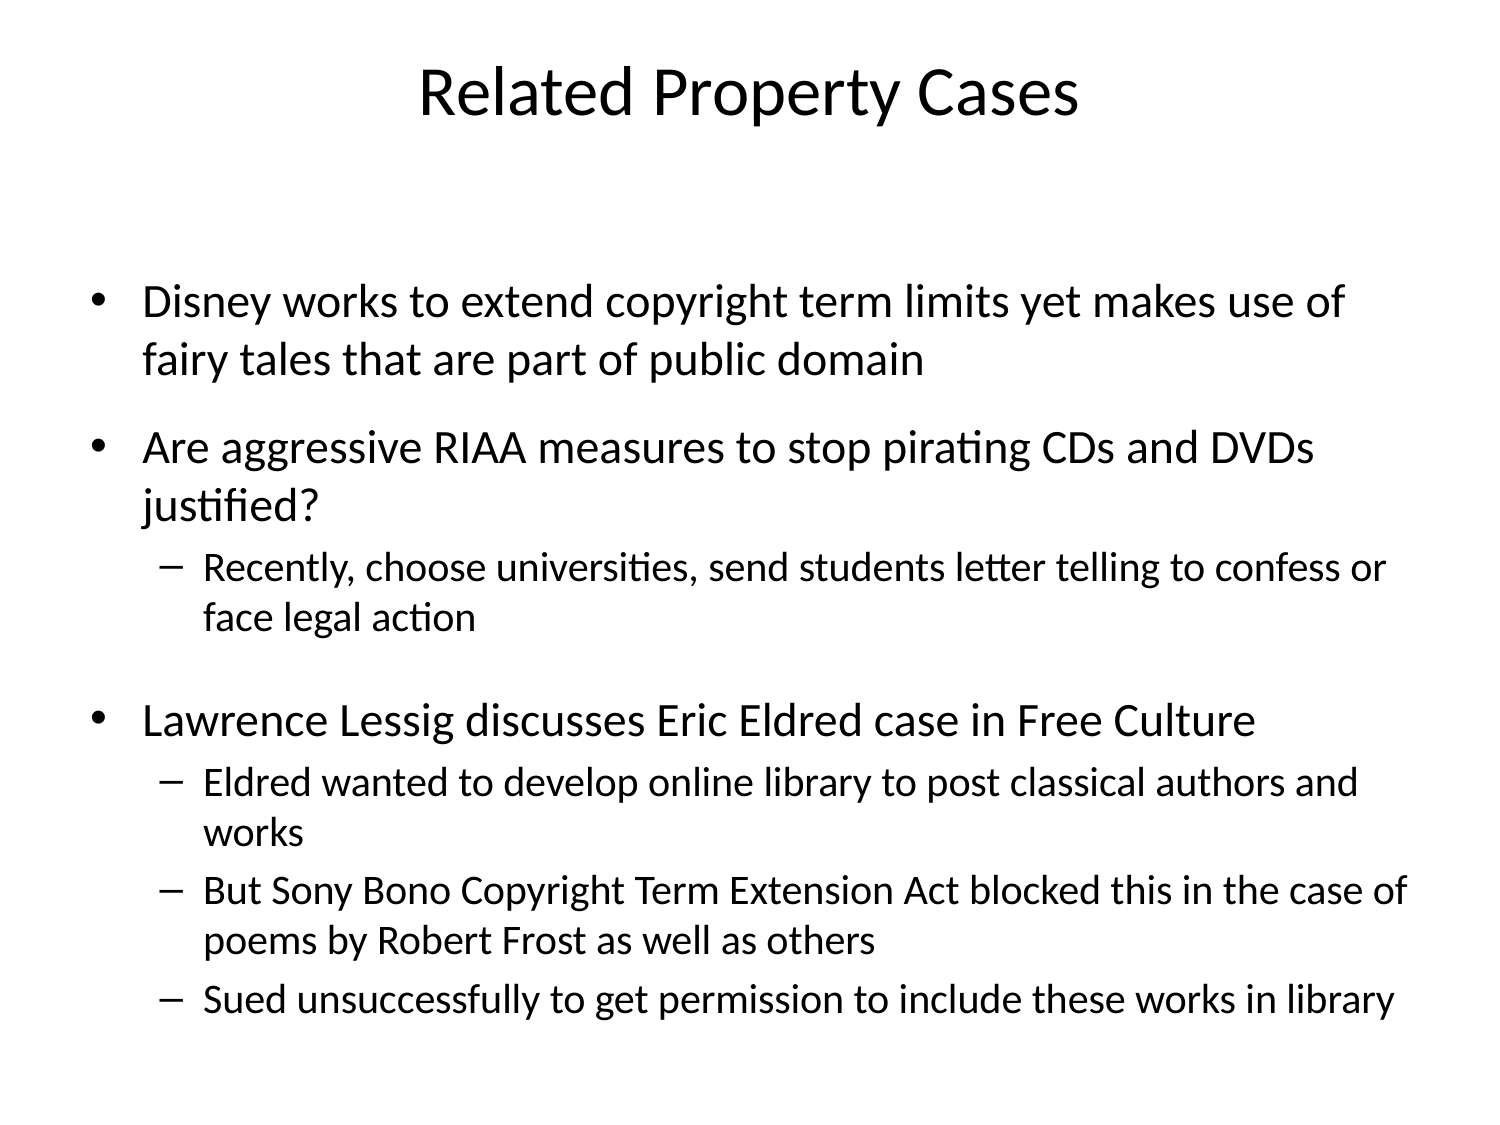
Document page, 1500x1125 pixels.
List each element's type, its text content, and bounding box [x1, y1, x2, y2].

title Related Property Cases [75, 37, 1425, 138]
list Disney works to extend copyright term limits yet makes use of fairy tales that are part of public domain Are aggressive RIAA measures to stop pirating CDs and DVDs justified? Recently, choose universities, send students letter telling to confess or face legal action Lawrence Lessig discusses Eric Eldred case in Free Culture Eldred wanted to develop online library to post classical authors and works But Sony Bono Copyright Term Extension Act blocked this in the case of poems by Robert Frost as well as others Sued unsuccessfully to get permission to include these works in library [75, 262, 1425, 1088]
